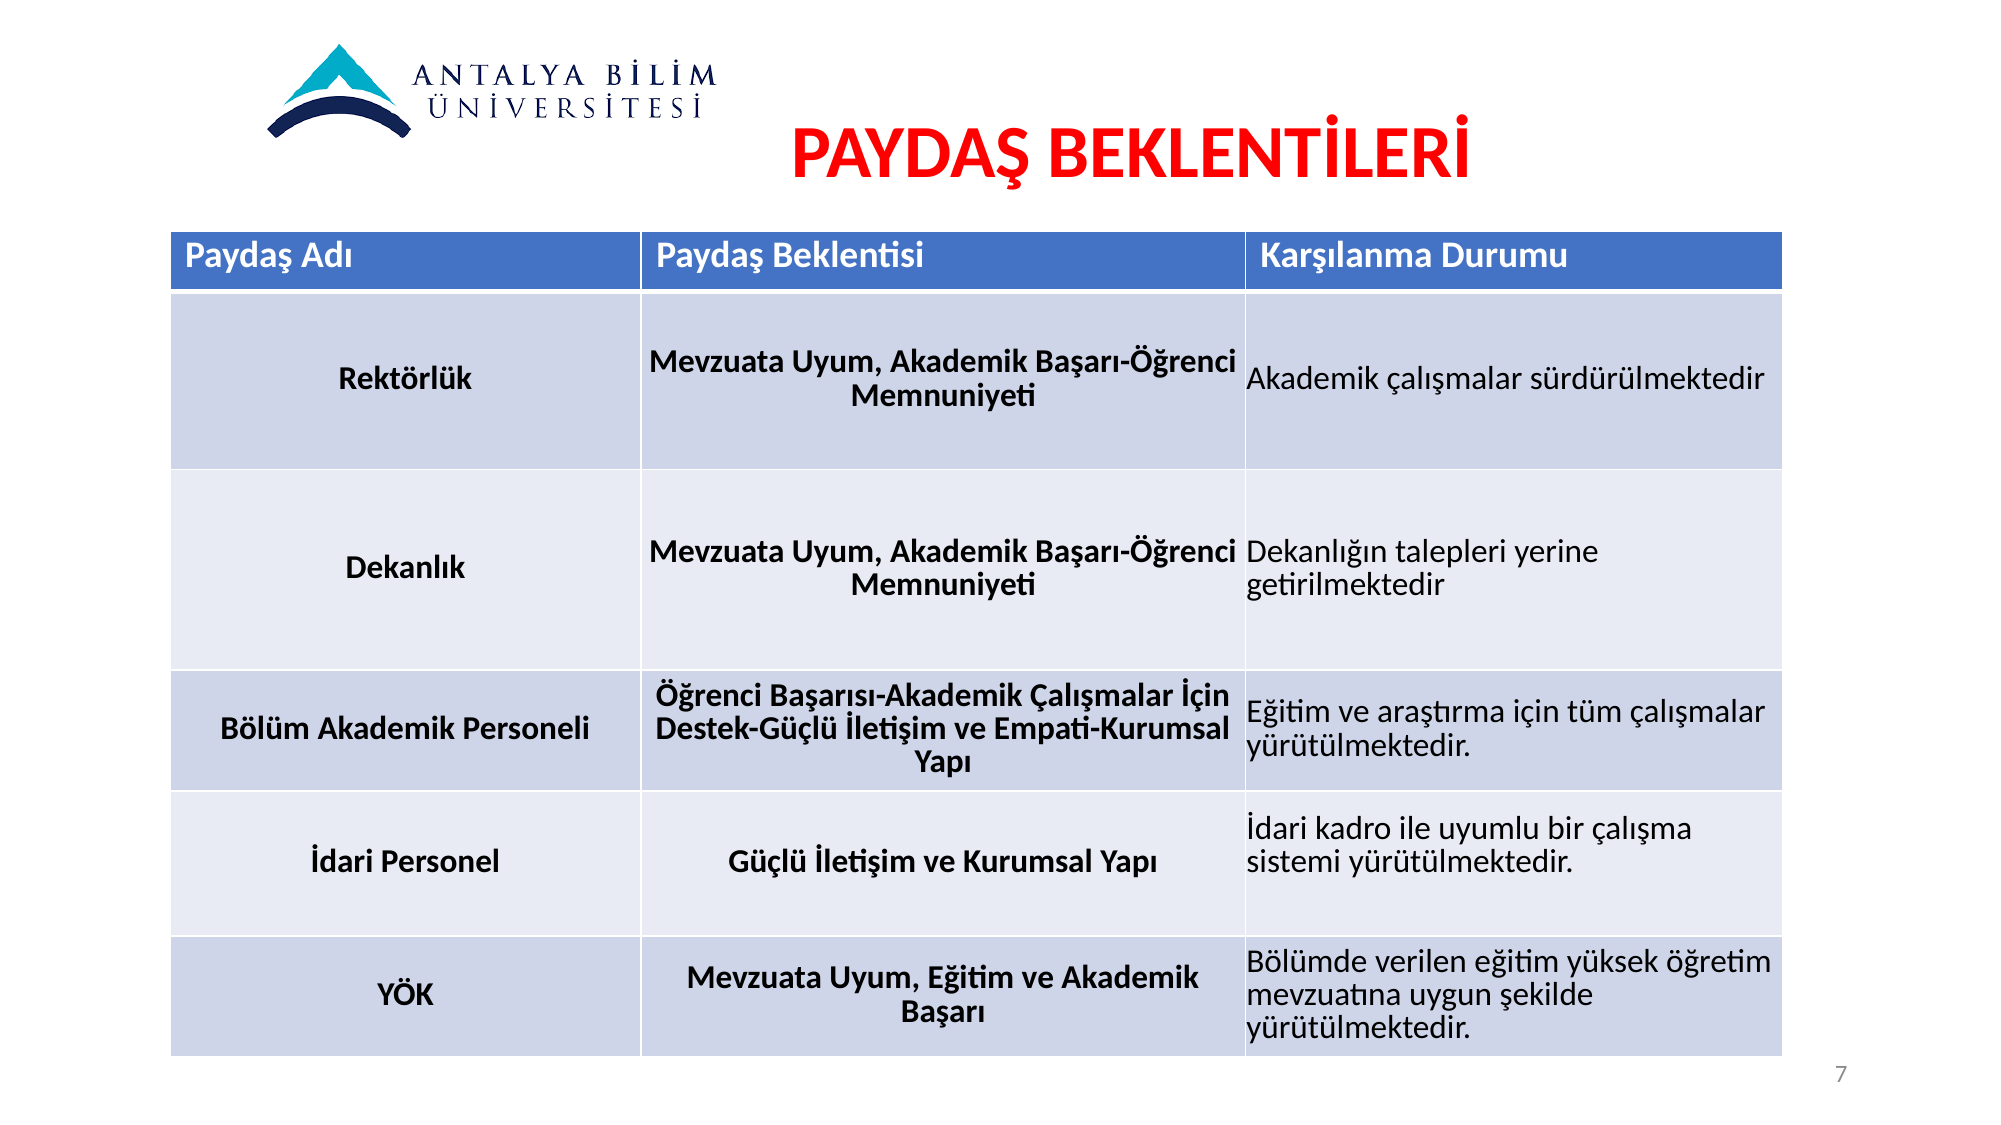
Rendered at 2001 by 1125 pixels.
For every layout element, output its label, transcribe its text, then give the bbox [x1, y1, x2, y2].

table_cell Güçlü İletişim ve Kurumsal Yapı [642, 785, 1245, 928]
table_cell Rektörlük [171, 292, 640, 466]
table_cell Eğitim ve araştırma için tüm çalışmalar yürütülmektedir. [1246, 669, 1782, 783]
table_cell Mevzuata Uyum, Eğitim ve Akademik Başarı [642, 930, 1245, 1029]
table_cell Akademik çalışmalar sürdürülmektedir [1246, 292, 1782, 466]
table_header Paydaş Beklentisi [642, 232, 1245, 286]
table_cell İdari kadro ile uyumlu bir çalışma sistemi yürütülmektedir. [1246, 785, 1782, 928]
slide_number 7 [1412, 1042, 1863, 1103]
text_box PAYDAŞ BEKLENTİLERİ [559, 95, 1706, 201]
table_cell Öğrenci Başarısı-Akademik Çalışmalar İçin Destek-Güçlü İletişim ve Empati-Kurumsal Yapı [642, 669, 1245, 783]
table_cell Bölüm Akademik Personeli [171, 669, 640, 783]
table_cell İdari Personel [171, 785, 640, 928]
table_cell Dekanlığın talepleri yerine getirilmektedir [1246, 468, 1782, 667]
table_cell Mevzuata Uyum, Akademik Başarı-Öğrenci Memnuniyeti [642, 468, 1245, 667]
table_header Karşılanma Durumu [1246, 232, 1782, 286]
table_header Paydaş Adı [171, 232, 640, 286]
table_cell YÖK [171, 930, 640, 1029]
picture [267, 42, 717, 138]
table_cell Dekanlık [171, 468, 640, 667]
table_cell Mevzuata Uyum, Akademik Başarı-Öğrenci Memnuniyeti [642, 292, 1245, 466]
table_cell Bölümde verilen eğitim yüksek öğretim mevzuatına uygun şekilde yürütülmektedir. [1246, 930, 1782, 1029]
